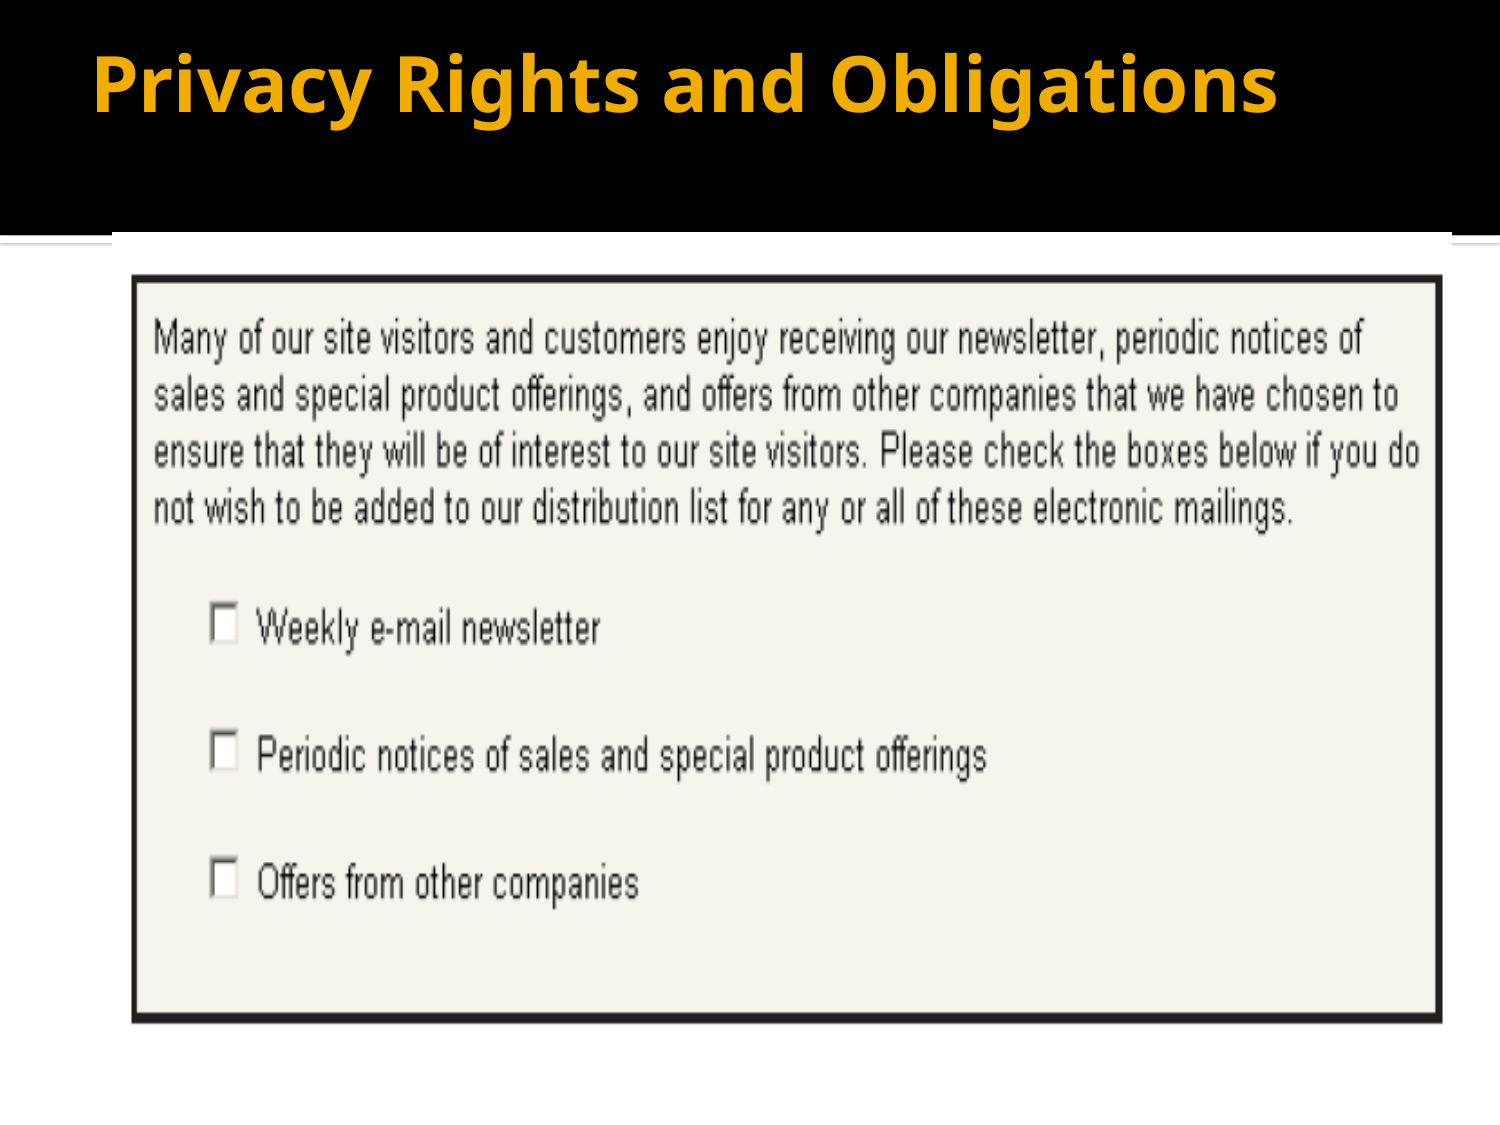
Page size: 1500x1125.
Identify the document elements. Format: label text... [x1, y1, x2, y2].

title Privacy Rights and Obligations [75, 25, 1425, 231]
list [112, 232, 1452, 1038]
